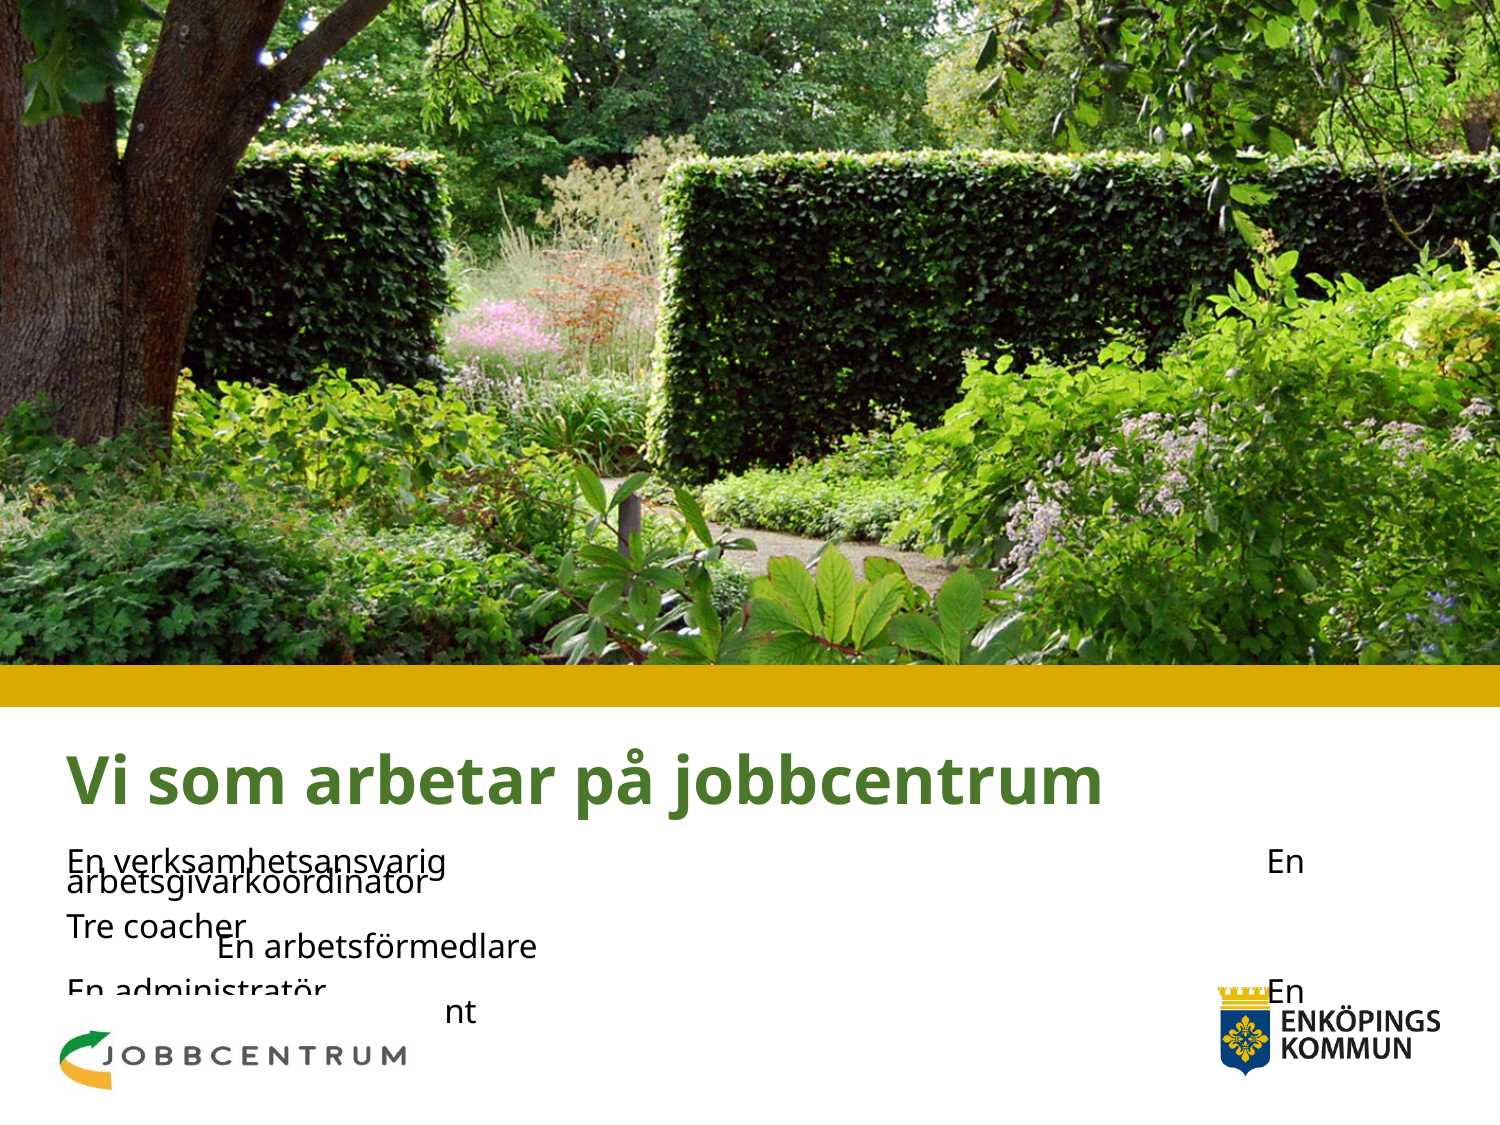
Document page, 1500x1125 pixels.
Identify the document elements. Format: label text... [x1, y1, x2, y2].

picture [0, 0, 1500, 665]
title Vi som arbetar på jobbcentrum [51, 730, 1428, 849]
picture [1218, 987, 1440, 1076]
list En verksamhetsansvarig En arbetsgivarkoordinator Tre coacher En arbetsförmedlare En administratör En arbetsmarknadskonsulent [51, 849, 1429, 1000]
picture [27, 995, 444, 1115]
